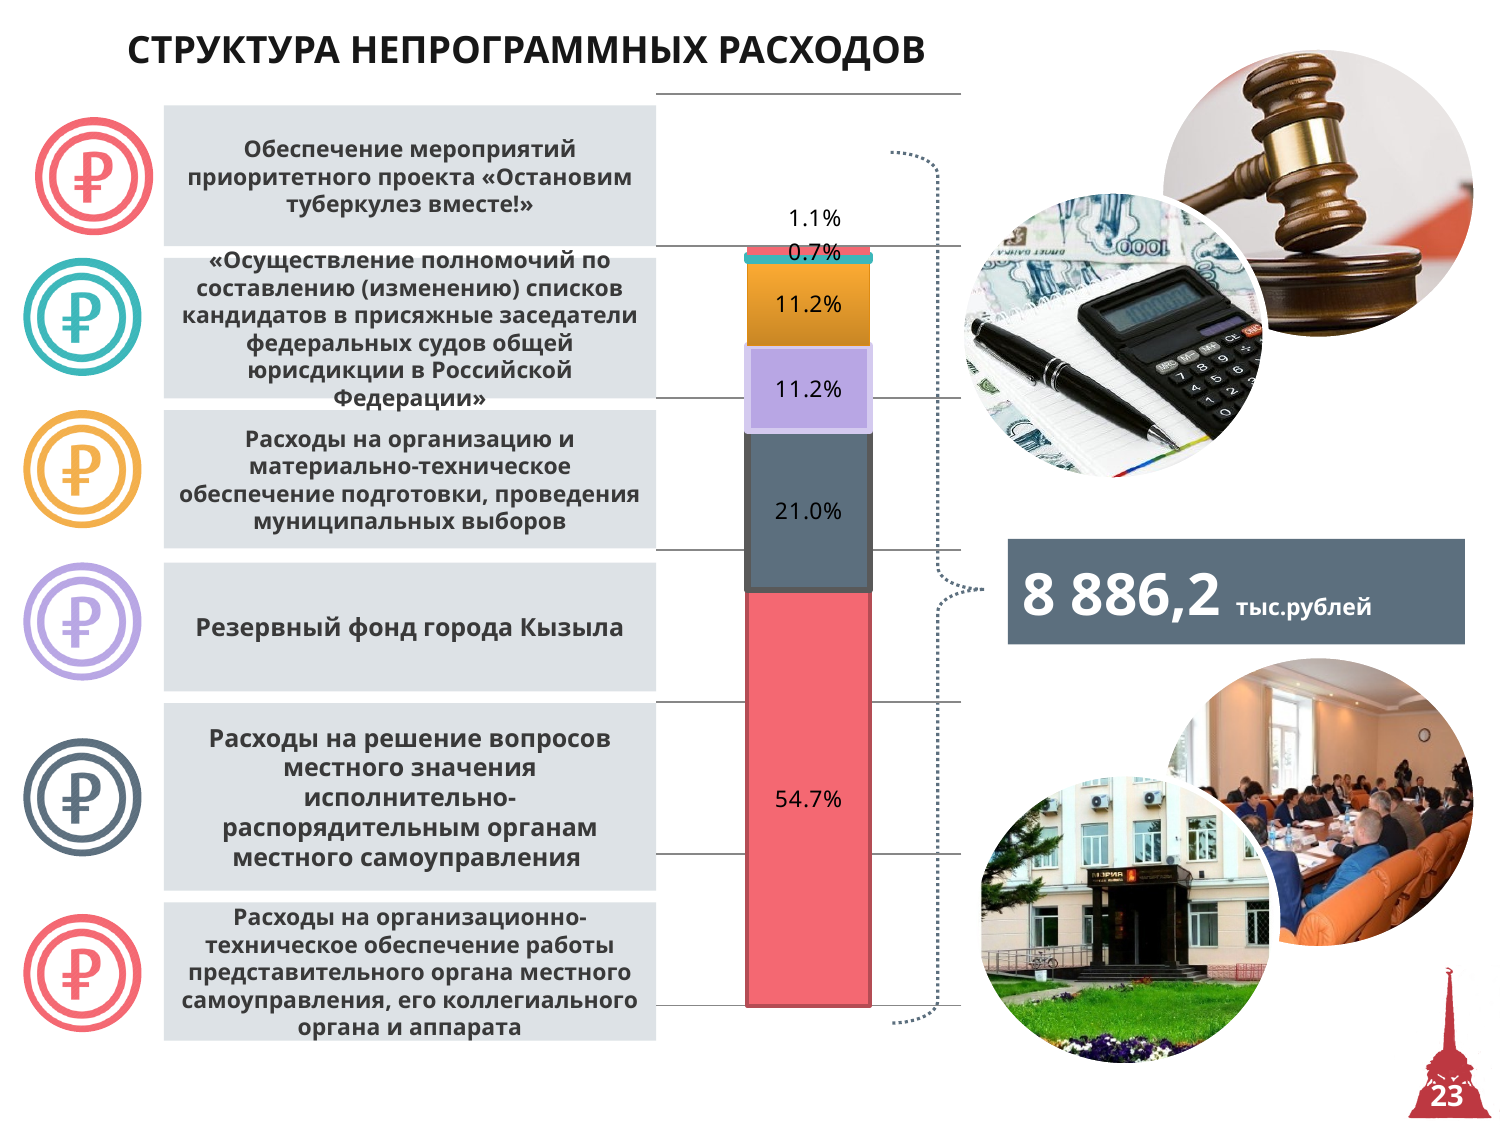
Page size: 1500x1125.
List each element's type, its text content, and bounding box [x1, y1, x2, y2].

picture [972, 654, 1477, 1067]
text_box СТРУКТУРА НЕПРОГРАММНЫХ РАСХОДОВ [112, 19, 1471, 79]
picture [985, 46, 1477, 481]
text_box «Осуществление полномочий по составлению (изменению) списков кандидатов в присяжные заседатели федеральных судов общей юрисдикции в Российской Федерации» [162, 256, 627, 400]
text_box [34, 116, 154, 236]
text_box Расходы на организационно-техническое обеспечение работы представительного органа местного самоуправления, его коллегиального органа и аппарата [162, 900, 658, 1043]
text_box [23, 562, 142, 681]
text_box Обеспечение мероприятий приоритетного проекта «Остановим туберкулез вместе!» [162, 103, 627, 248]
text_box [23, 913, 142, 1033]
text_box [23, 737, 142, 857]
text_box Резервный фонд города Кызыла [162, 560, 627, 693]
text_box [23, 257, 142, 377]
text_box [1394, 965, 1500, 1125]
text_box Расходы на организацию и материально-техническое обеспечение подготовки, проведения муниципальных выборов [162, 408, 627, 550]
text_box 8 886,2 тыс.рублей [1006, 537, 1467, 647]
text_box Расходы на решение вопросов местного значения исполнительно-распорядительным органам местного самоуправления [162, 701, 627, 893]
text_box [890, 1017, 925, 1024]
chart [632, 70, 985, 1009]
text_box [23, 409, 142, 529]
